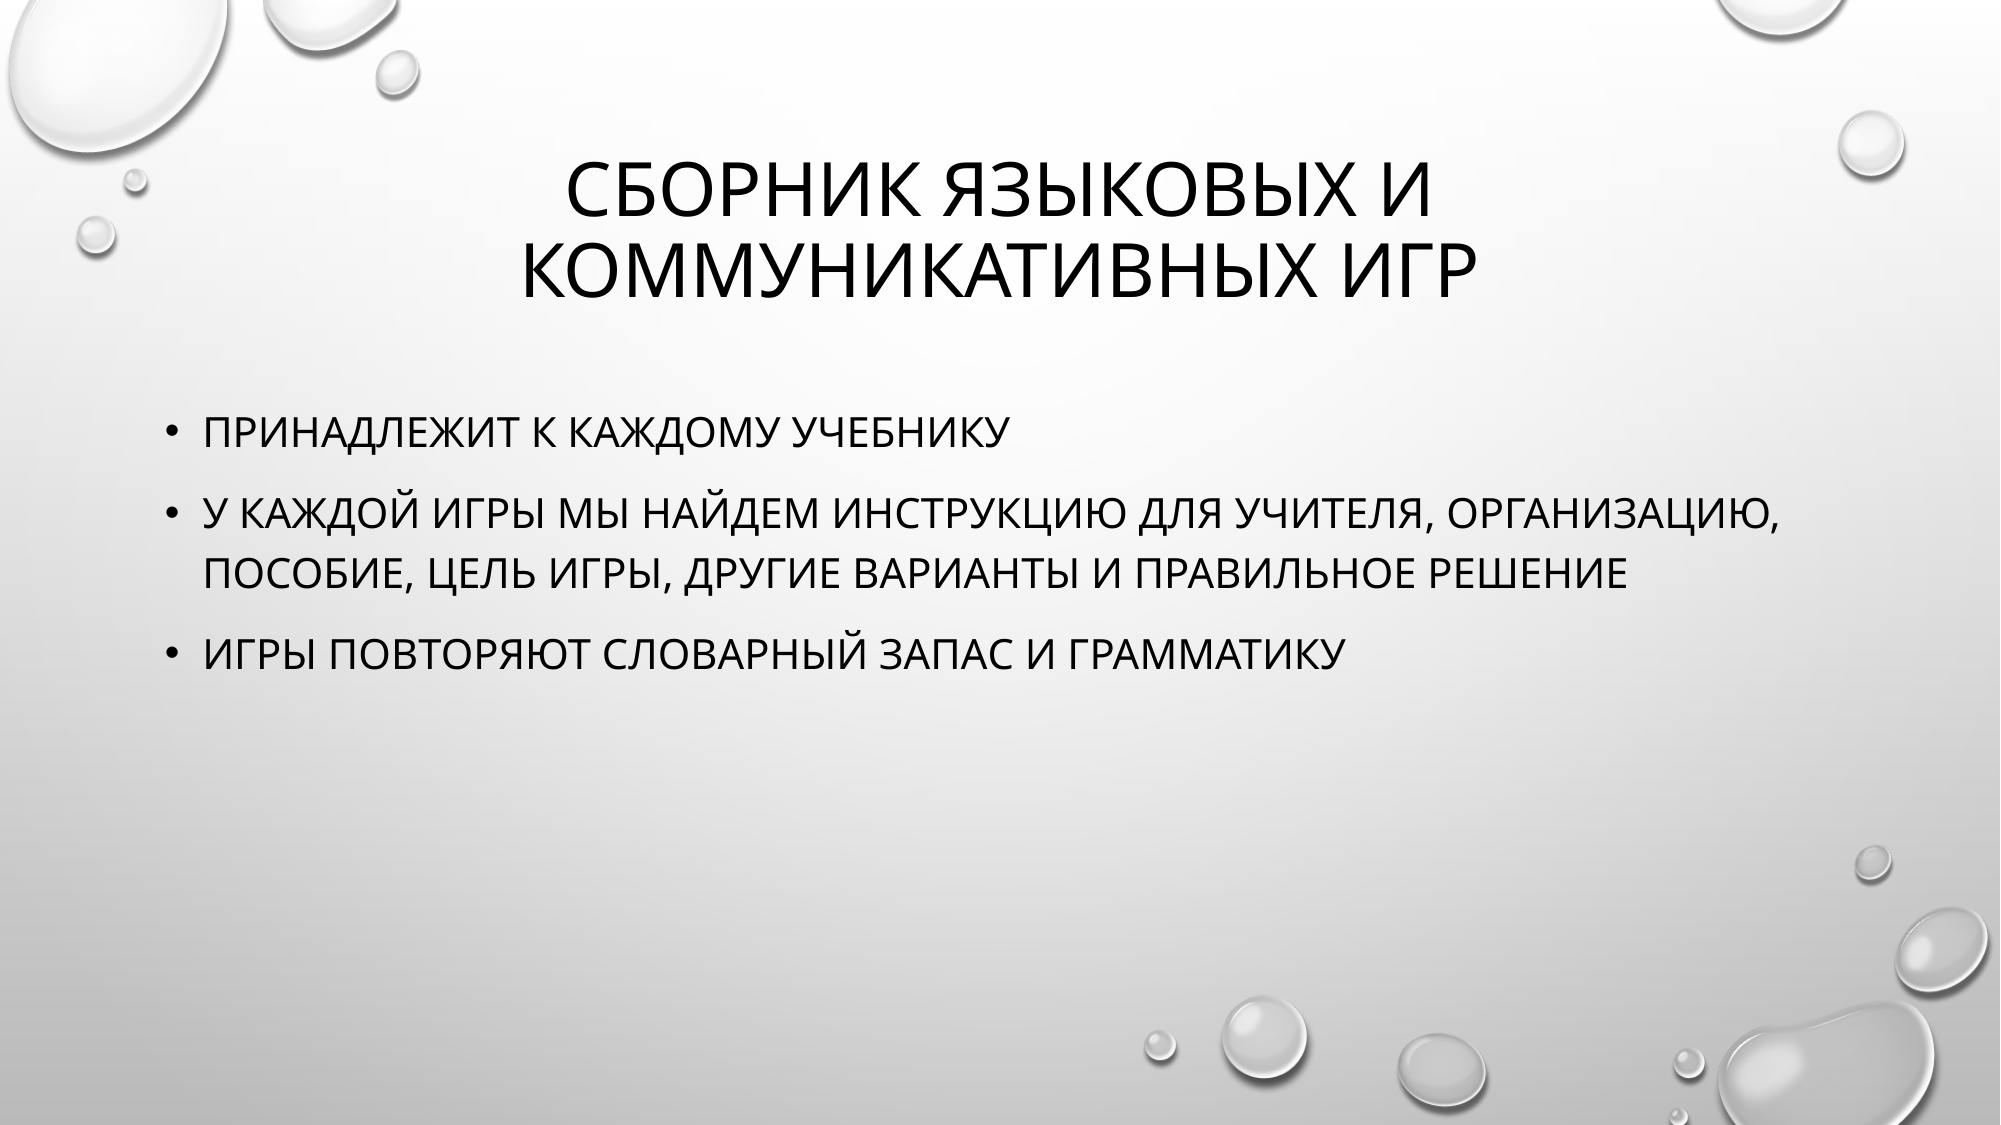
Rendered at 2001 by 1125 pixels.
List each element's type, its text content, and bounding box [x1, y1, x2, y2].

picture [0, 0, 2000, 1125]
title сборник языковых и коммуникативных игр [149, 101, 1851, 364]
list принадлежит к каждому учебнику У каждой игры мы найдем инструкцию для учителя, организацию, пособие, цель игры, другие варианты и правильное решение игры повторяют словарный запас и грамматику [149, 388, 1850, 950]
